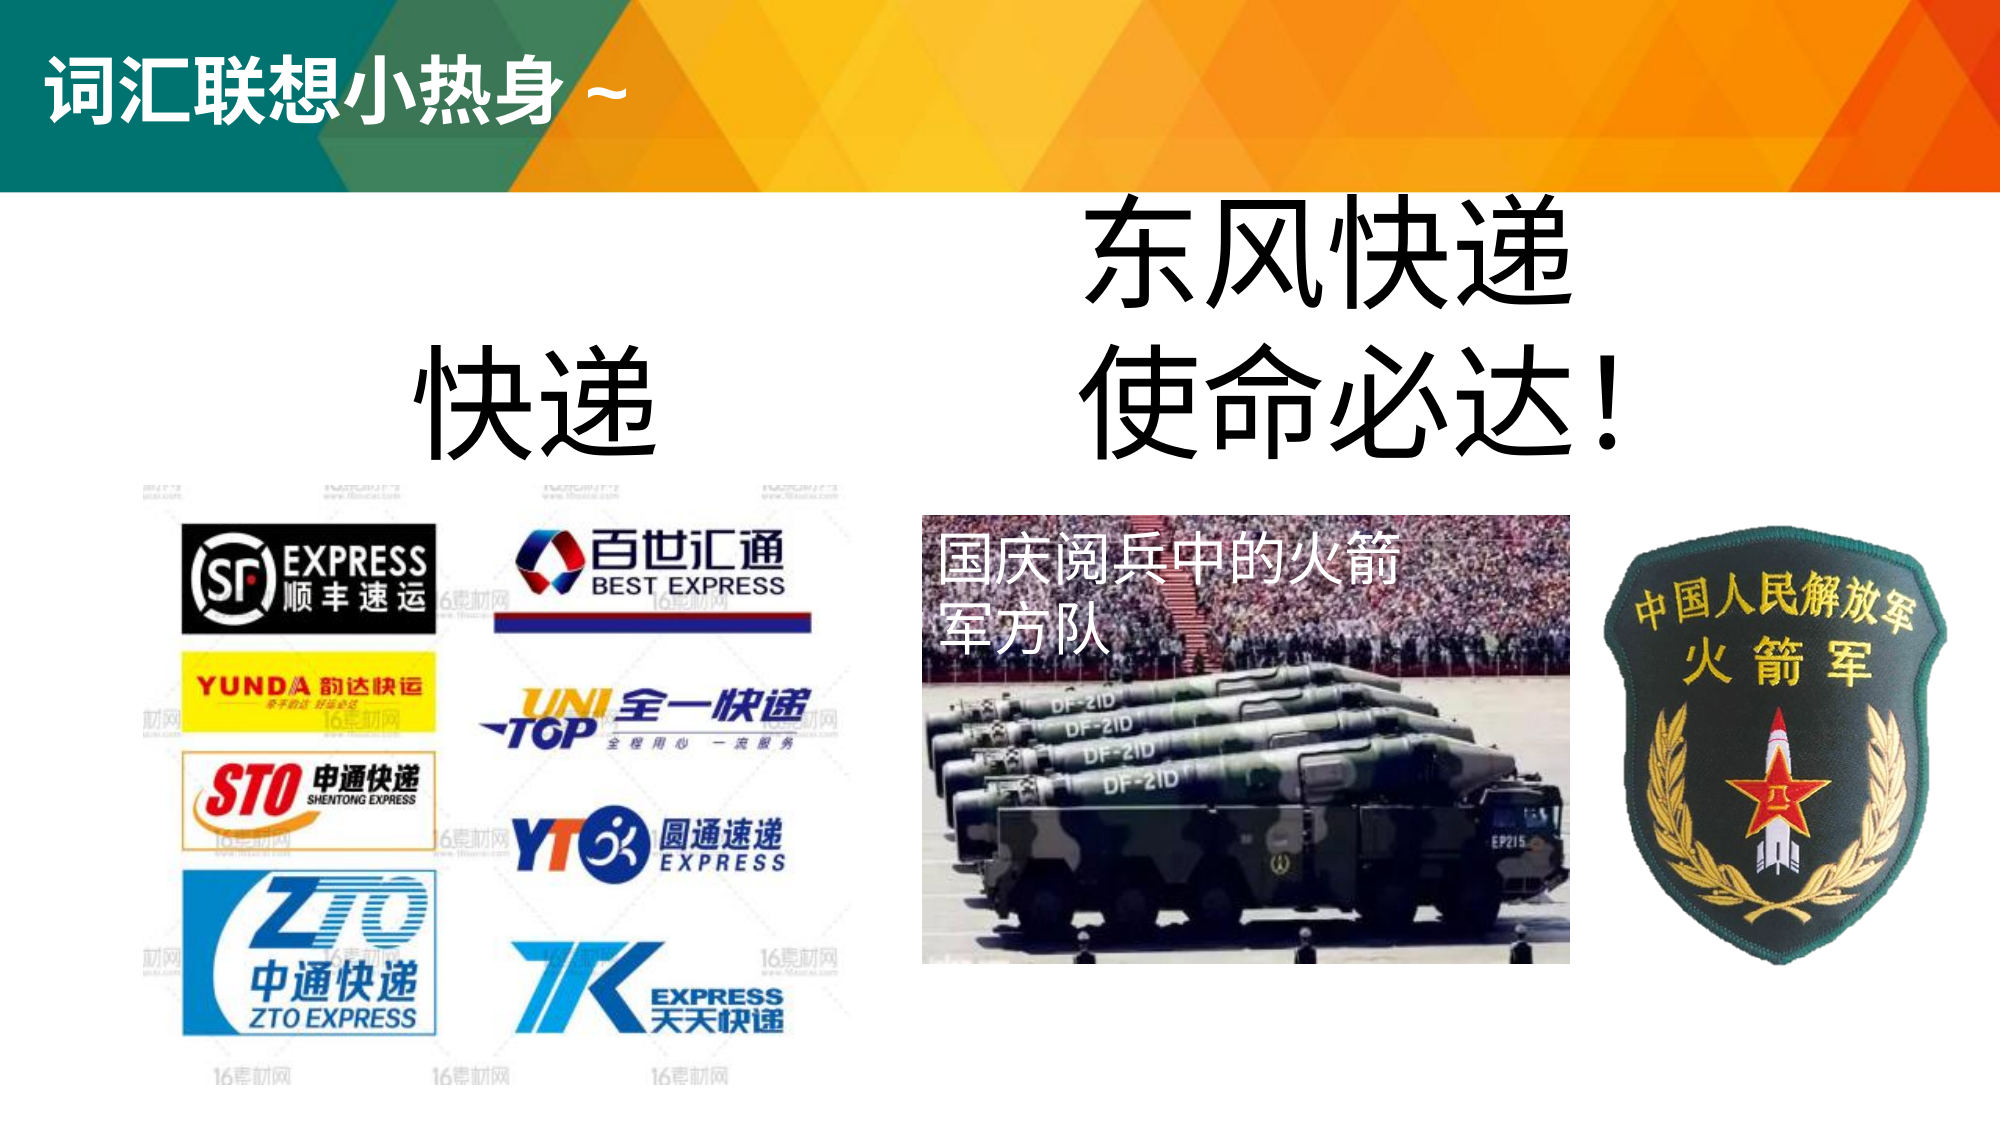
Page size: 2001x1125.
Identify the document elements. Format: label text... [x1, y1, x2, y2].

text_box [922, 515, 1570, 964]
picture [1597, 505, 1954, 974]
text_box 东风快递 使命必达！ [1062, 167, 1717, 483]
text_box 快递 [395, 317, 676, 483]
list 词汇联想小热身~ [27, 46, 1043, 193]
picture [143, 485, 851, 1085]
picture [0, 0, 2000, 192]
